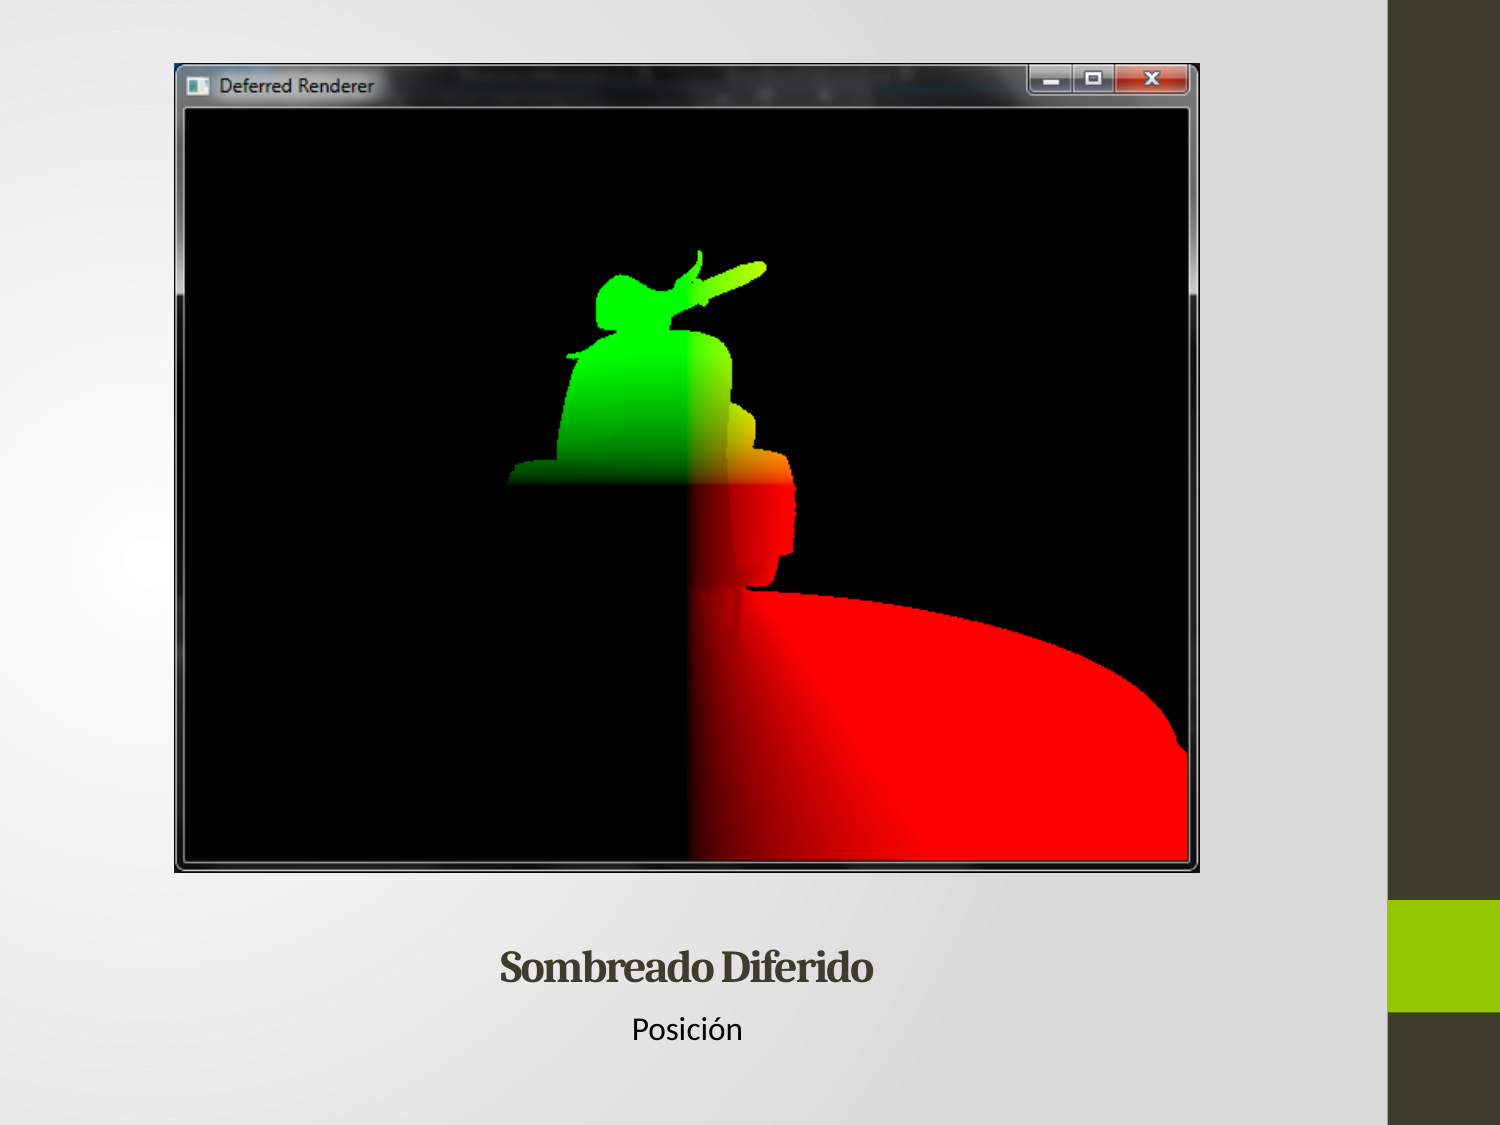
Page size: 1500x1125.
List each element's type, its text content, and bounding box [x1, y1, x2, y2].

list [174, 62, 1201, 874]
list Posición [50, 999, 1325, 1100]
title Sombreado Diferido [50, 901, 1325, 999]
